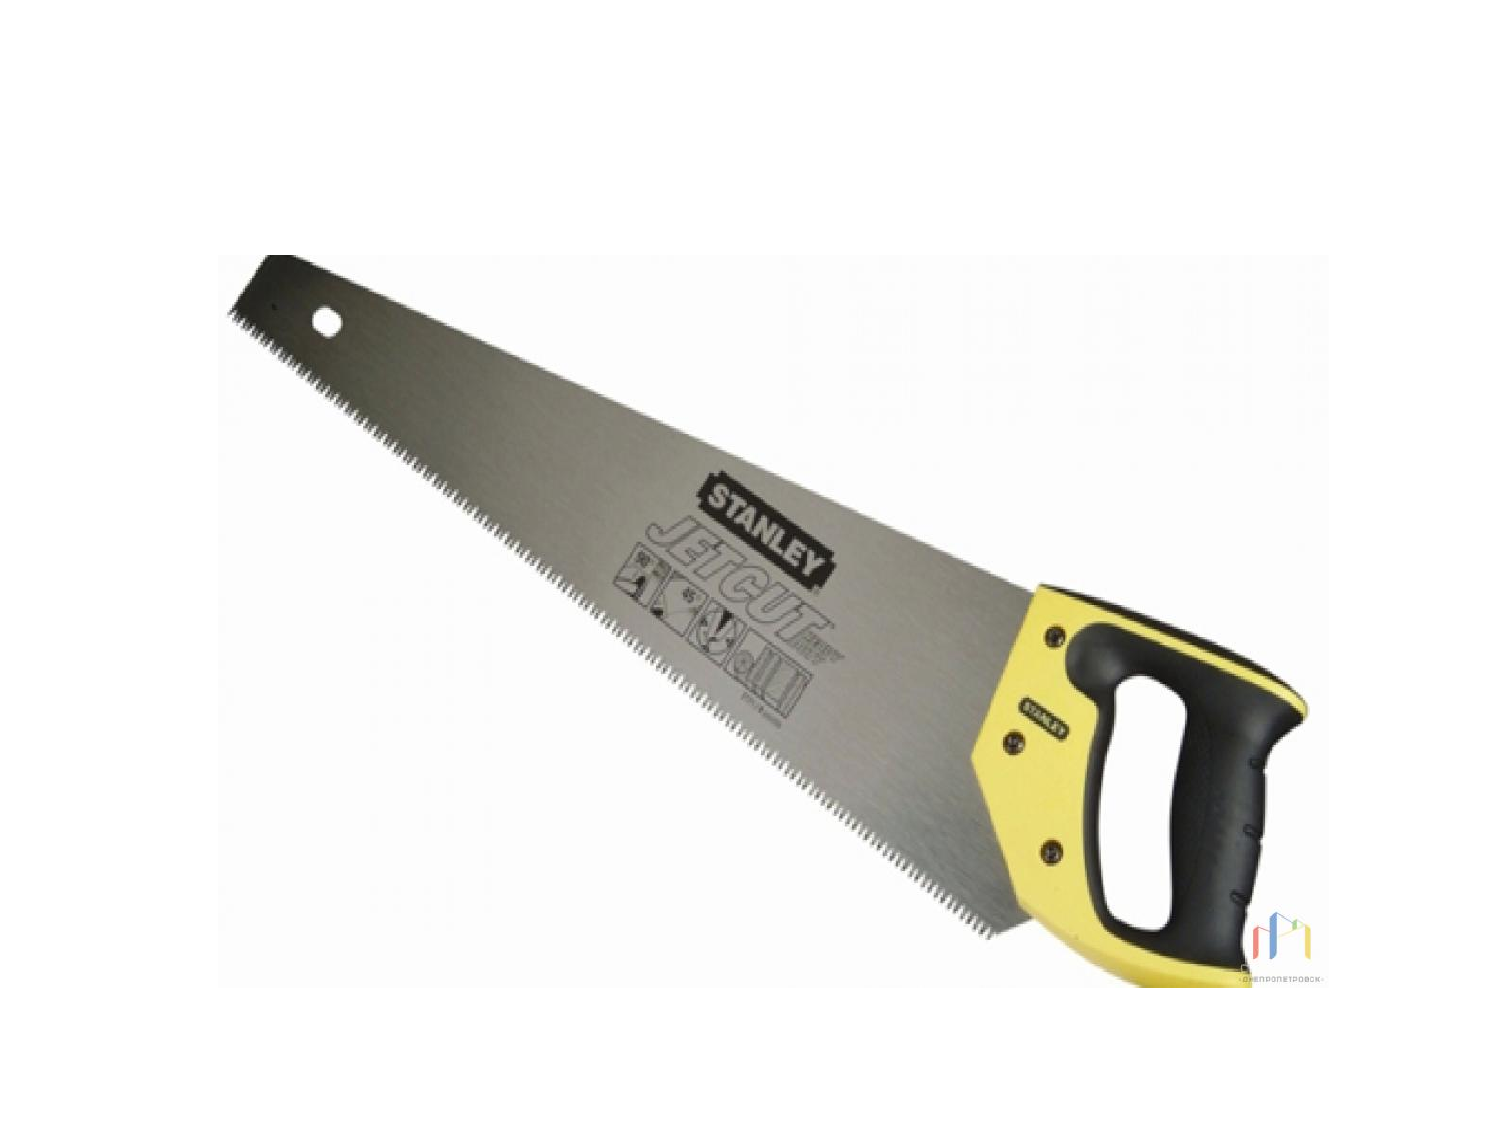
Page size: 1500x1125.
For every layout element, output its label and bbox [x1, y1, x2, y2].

picture [218, 255, 1329, 988]
